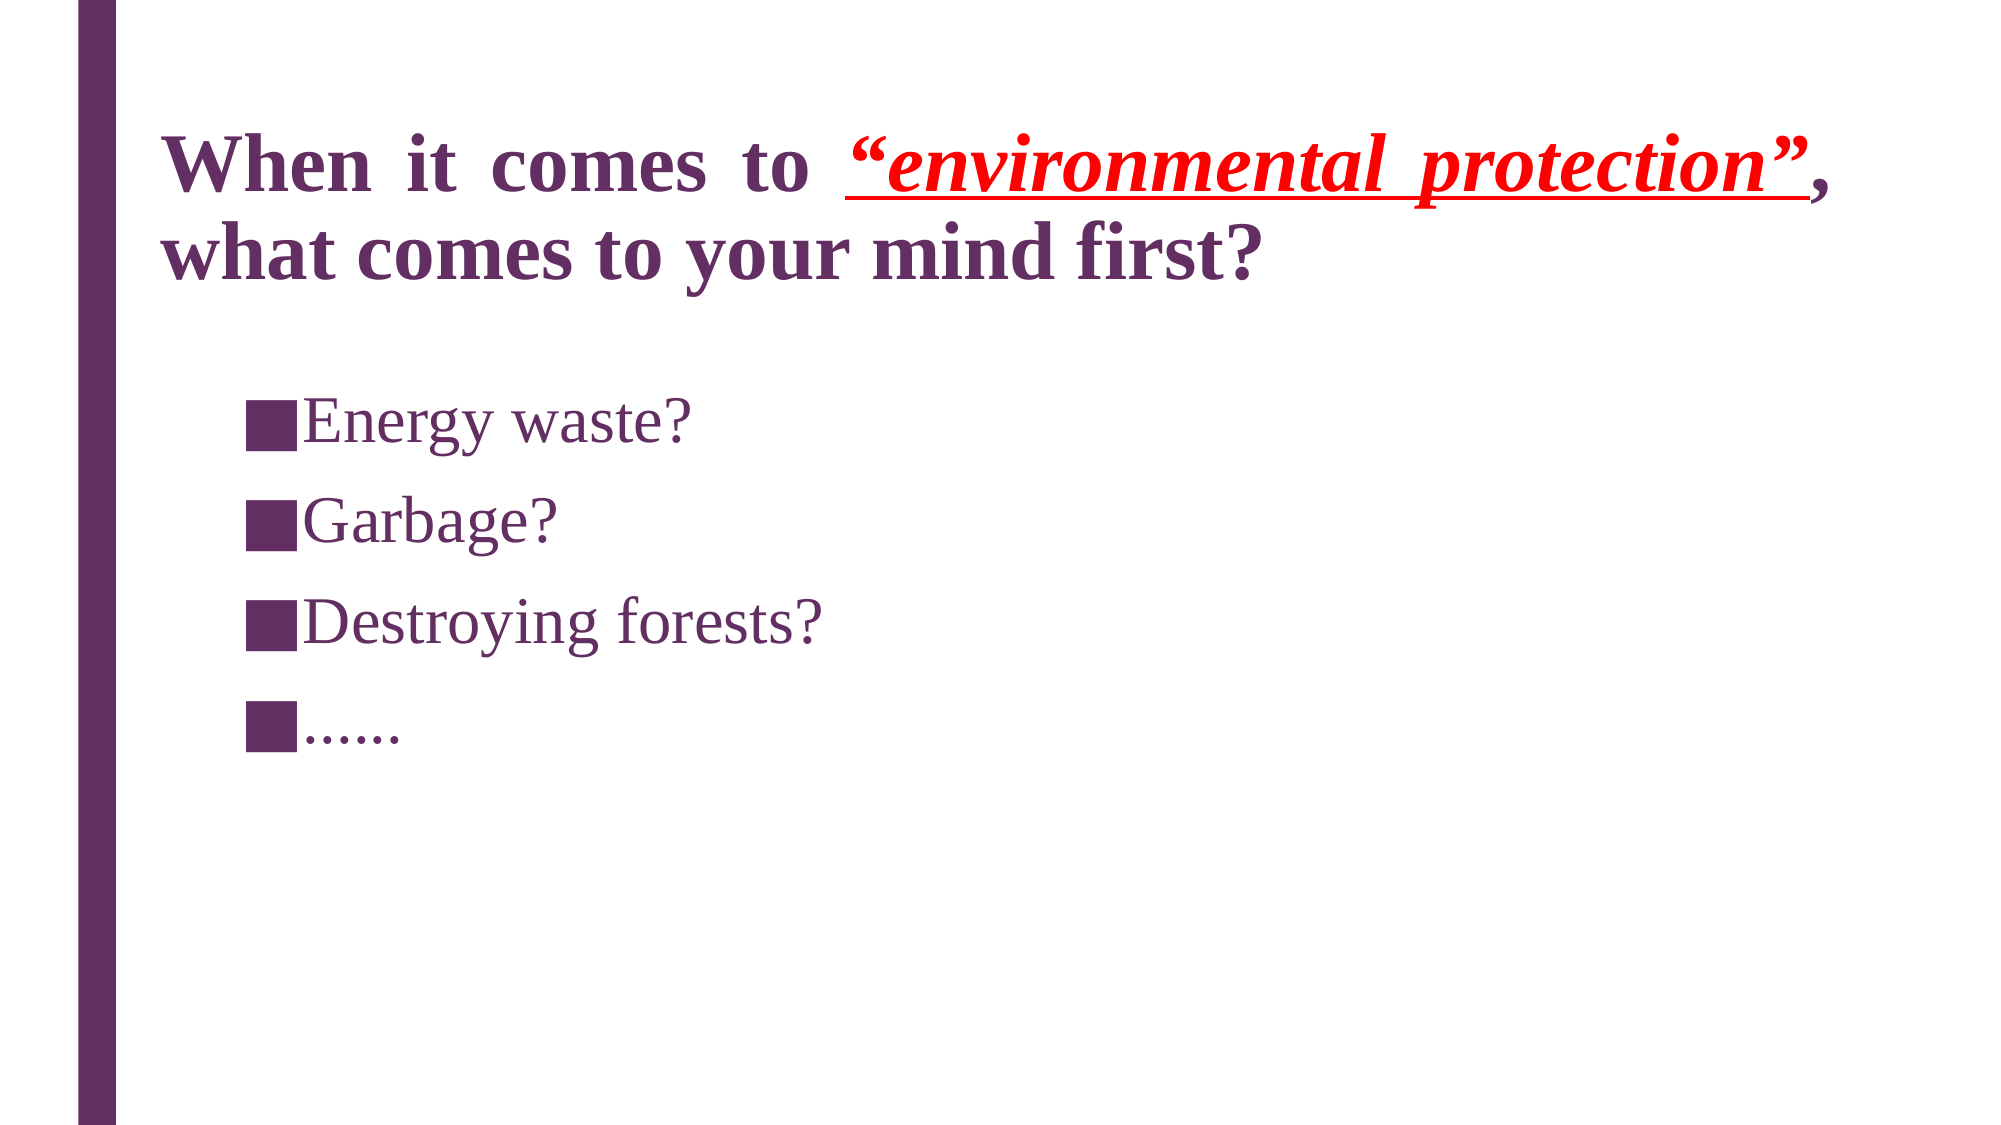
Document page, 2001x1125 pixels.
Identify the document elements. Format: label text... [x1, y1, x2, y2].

list Energy waste? Garbage? Destroying forests? ...... [225, 375, 1800, 963]
title When it comes to “environmental protection”, what comes to your mind first? [145, 112, 1847, 357]
